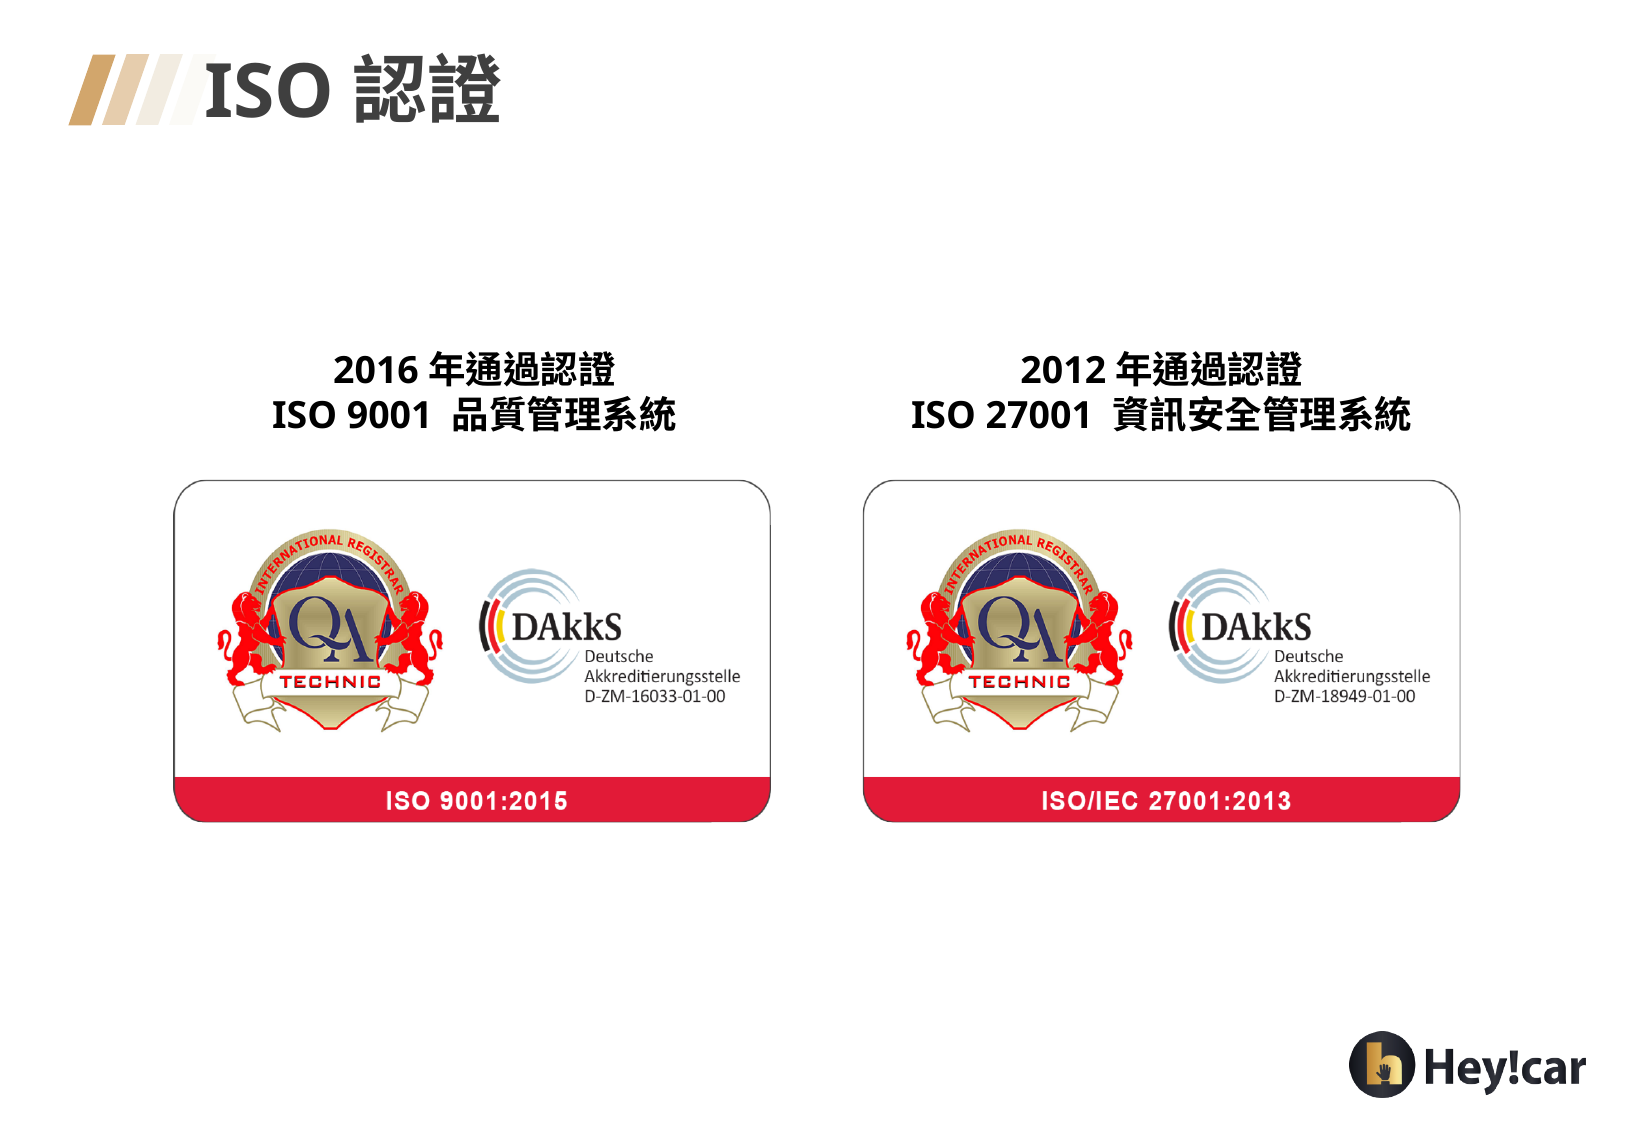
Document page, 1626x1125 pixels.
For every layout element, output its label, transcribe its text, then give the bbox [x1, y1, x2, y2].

text_box ISO認證 [189, 35, 1369, 142]
picture [862, 479, 1461, 823]
picture [172, 479, 771, 823]
text_box 2016年通過認證 ISO 9001 品質管理系統 [232, 338, 717, 445]
picture [1349, 1031, 1586, 1098]
text_box 2012年通過認證 ISO 27001 資訊安全管理系統 [871, 338, 1452, 445]
